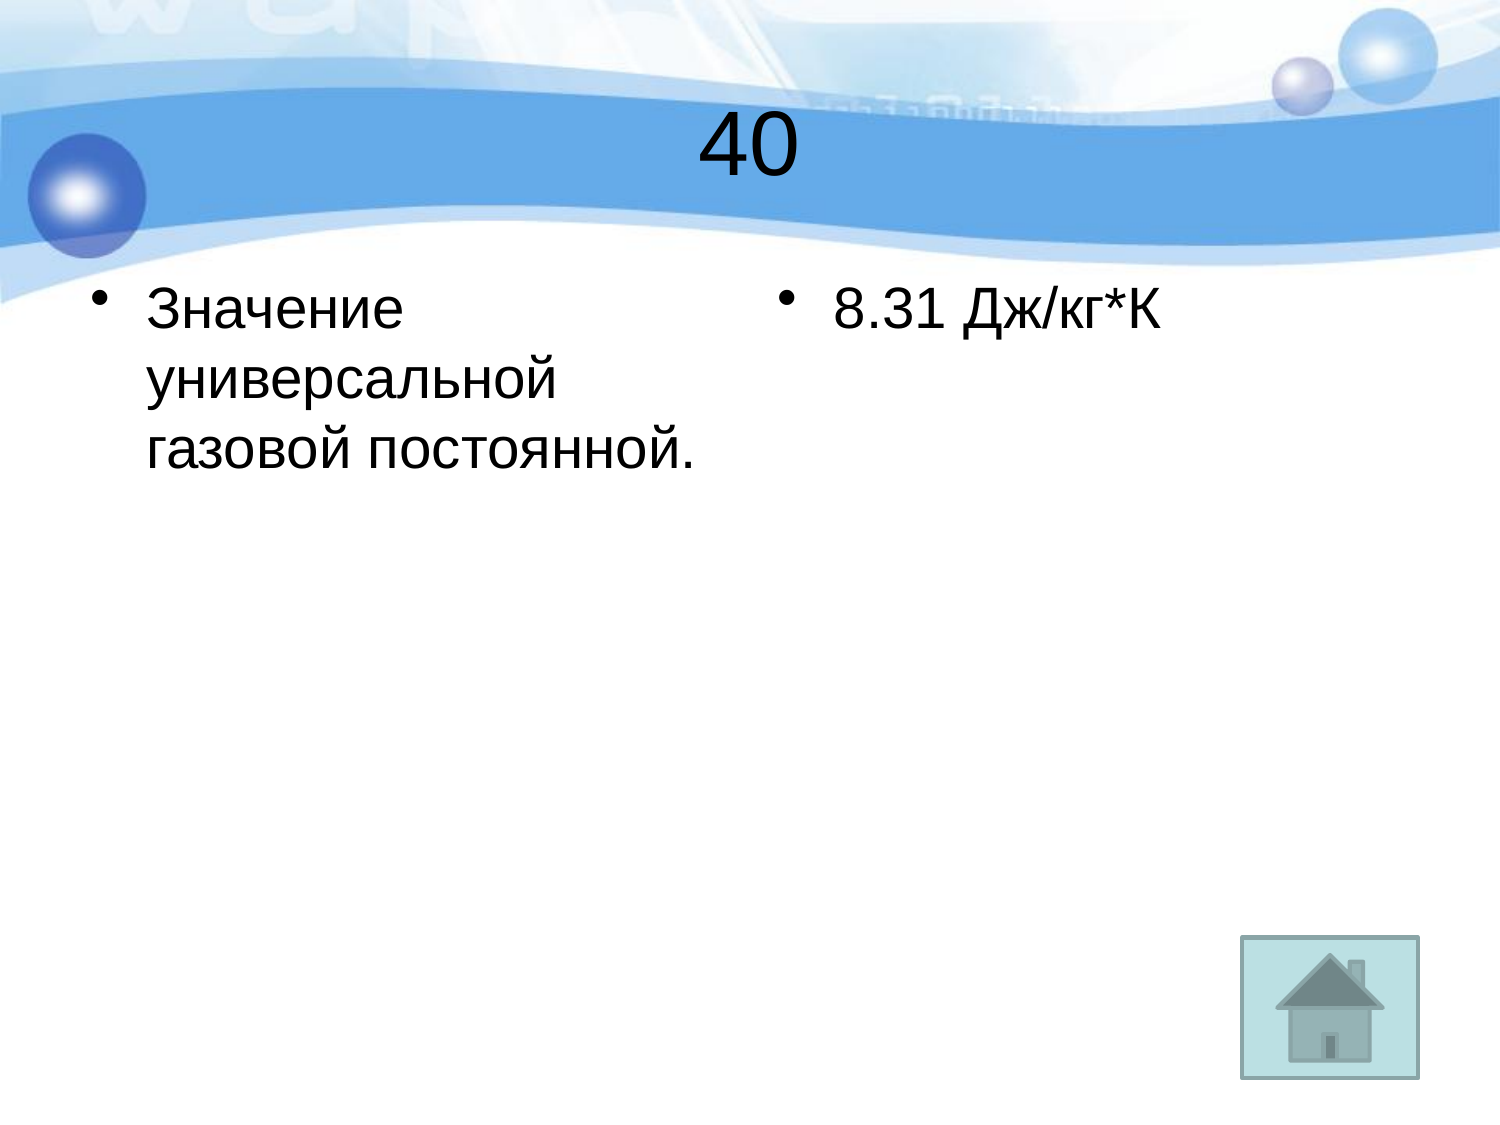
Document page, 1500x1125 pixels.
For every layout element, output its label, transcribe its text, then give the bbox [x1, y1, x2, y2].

list 8.31 Дж/кг*К [762, 262, 1425, 1005]
picture [0, 0, 1500, 1125]
title 40 [75, 45, 1425, 233]
text_box [1240, 935, 1420, 1080]
list Значение универсальной газовой постоянной. [75, 262, 738, 1005]
